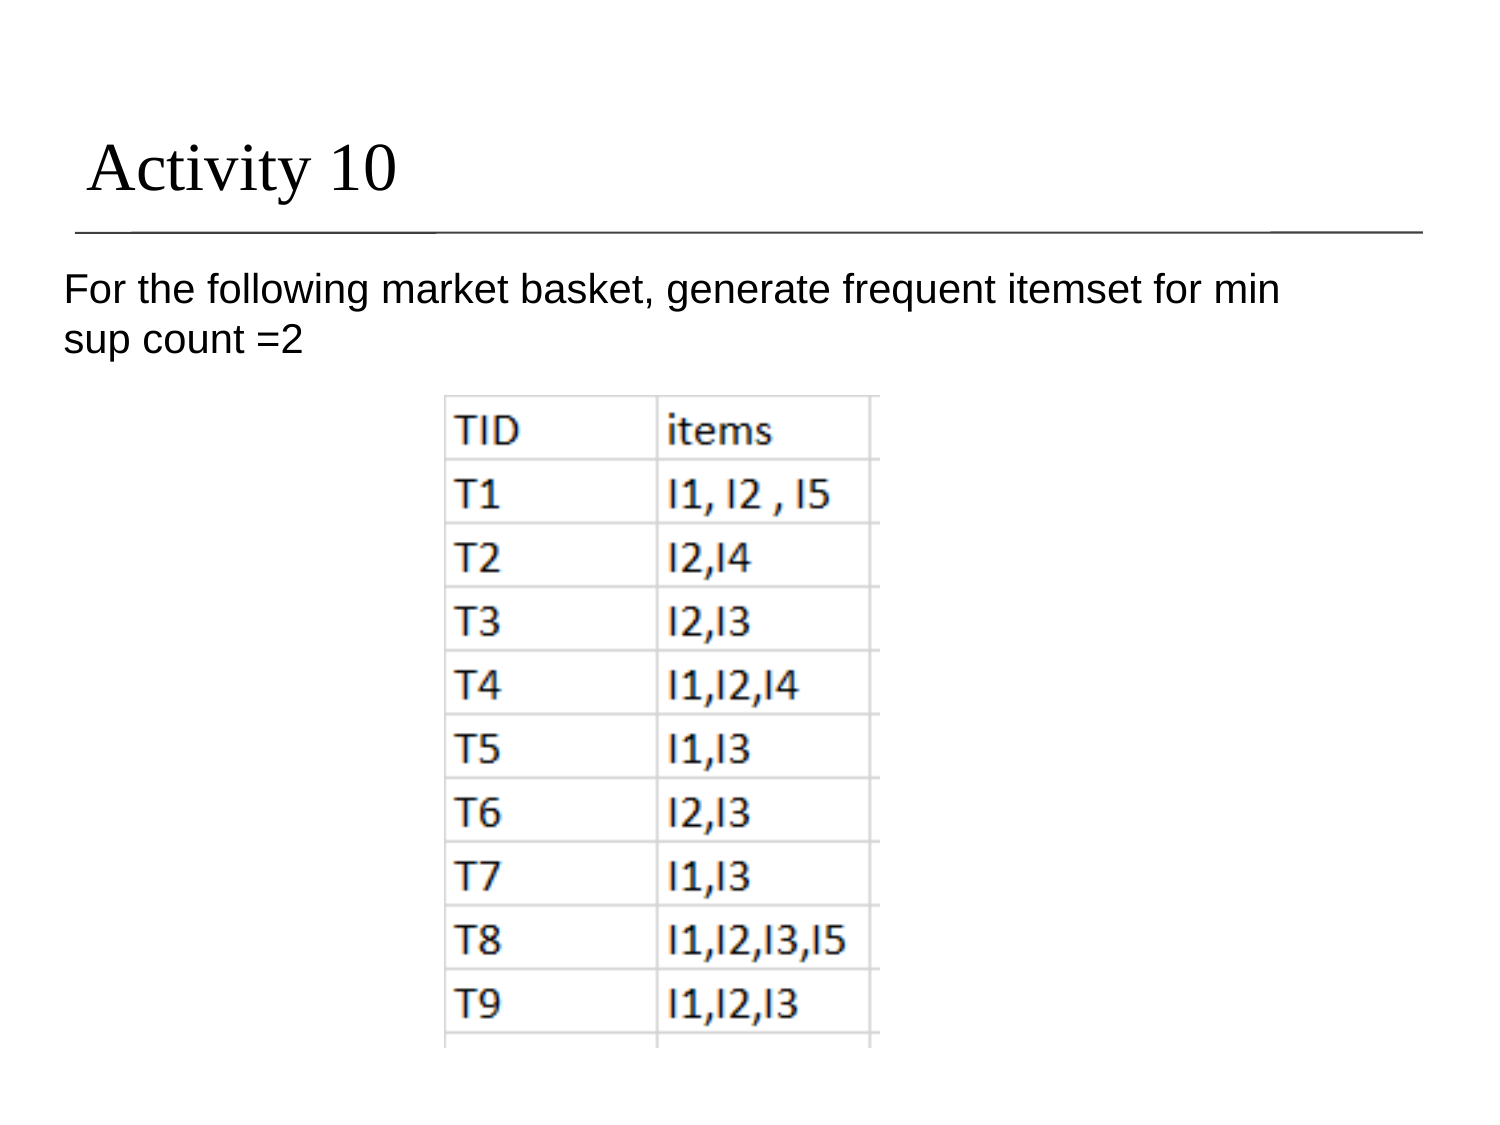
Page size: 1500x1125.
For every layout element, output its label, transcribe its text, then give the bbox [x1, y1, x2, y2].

picture [444, 395, 880, 1048]
text_box For the following market basket, generate frequent itemset for min sup count =2 [48, 204, 1349, 370]
title Activity 10 [71, 59, 1397, 278]
